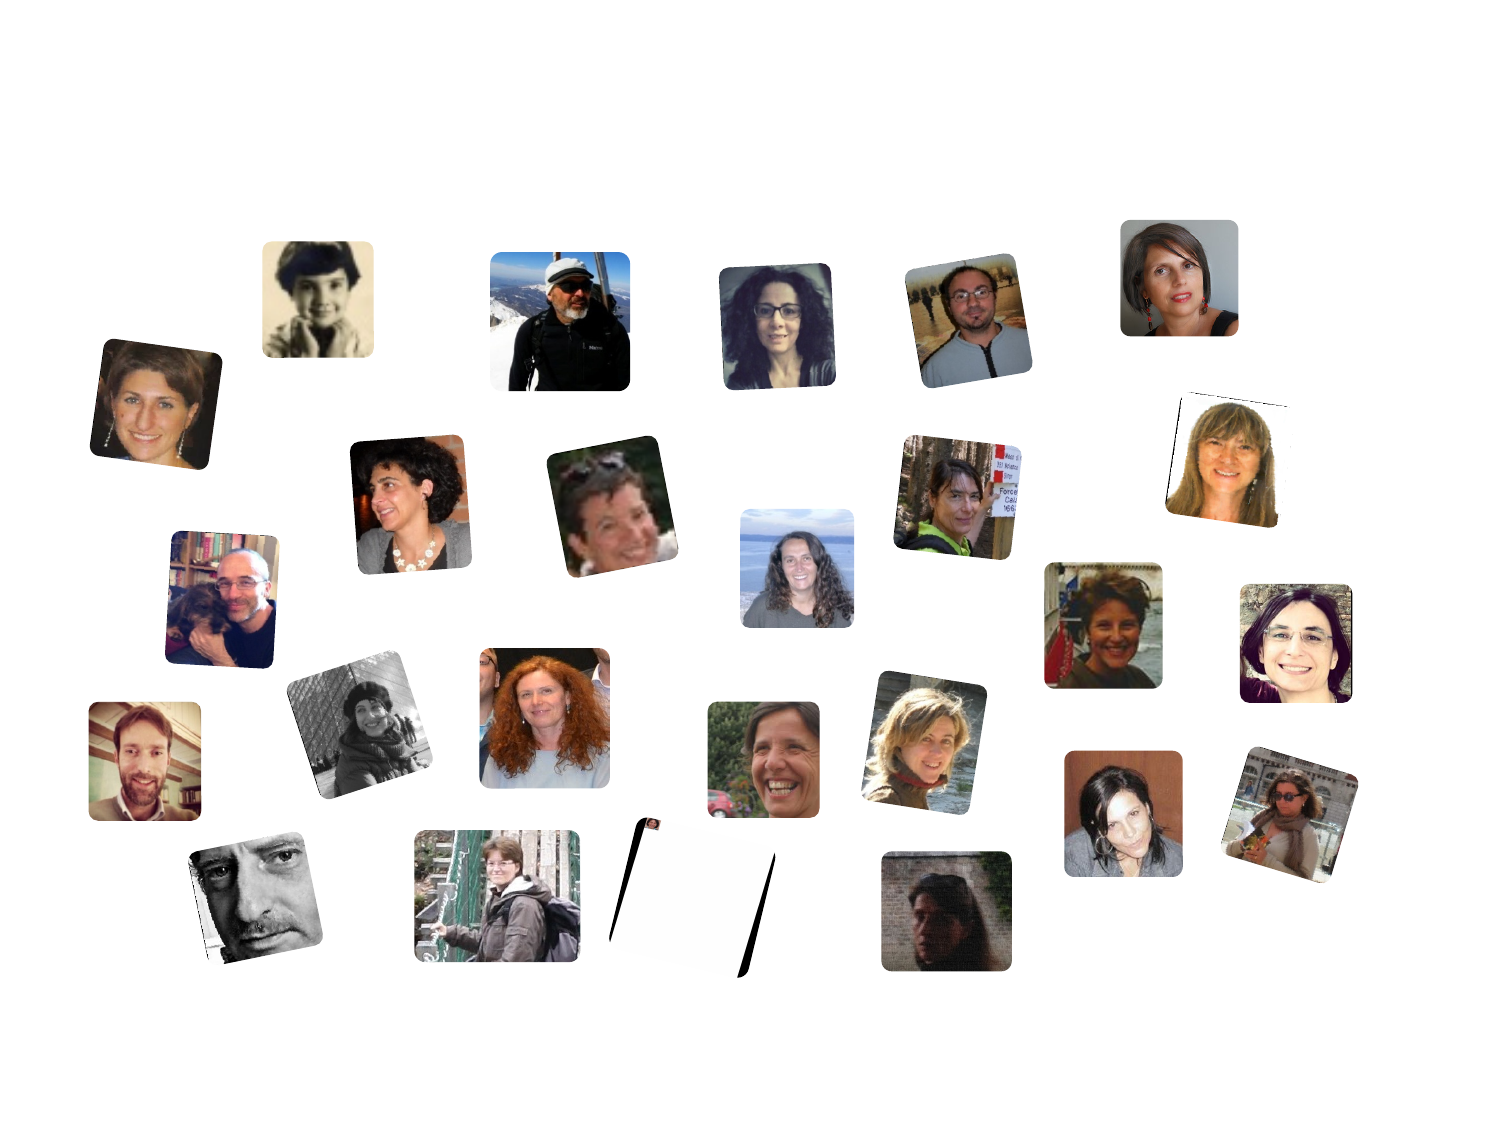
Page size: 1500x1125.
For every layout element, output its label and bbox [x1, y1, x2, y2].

text_box [88, 219, 1353, 972]
picture [712, 972, 747, 978]
picture [1353, 775, 1359, 804]
